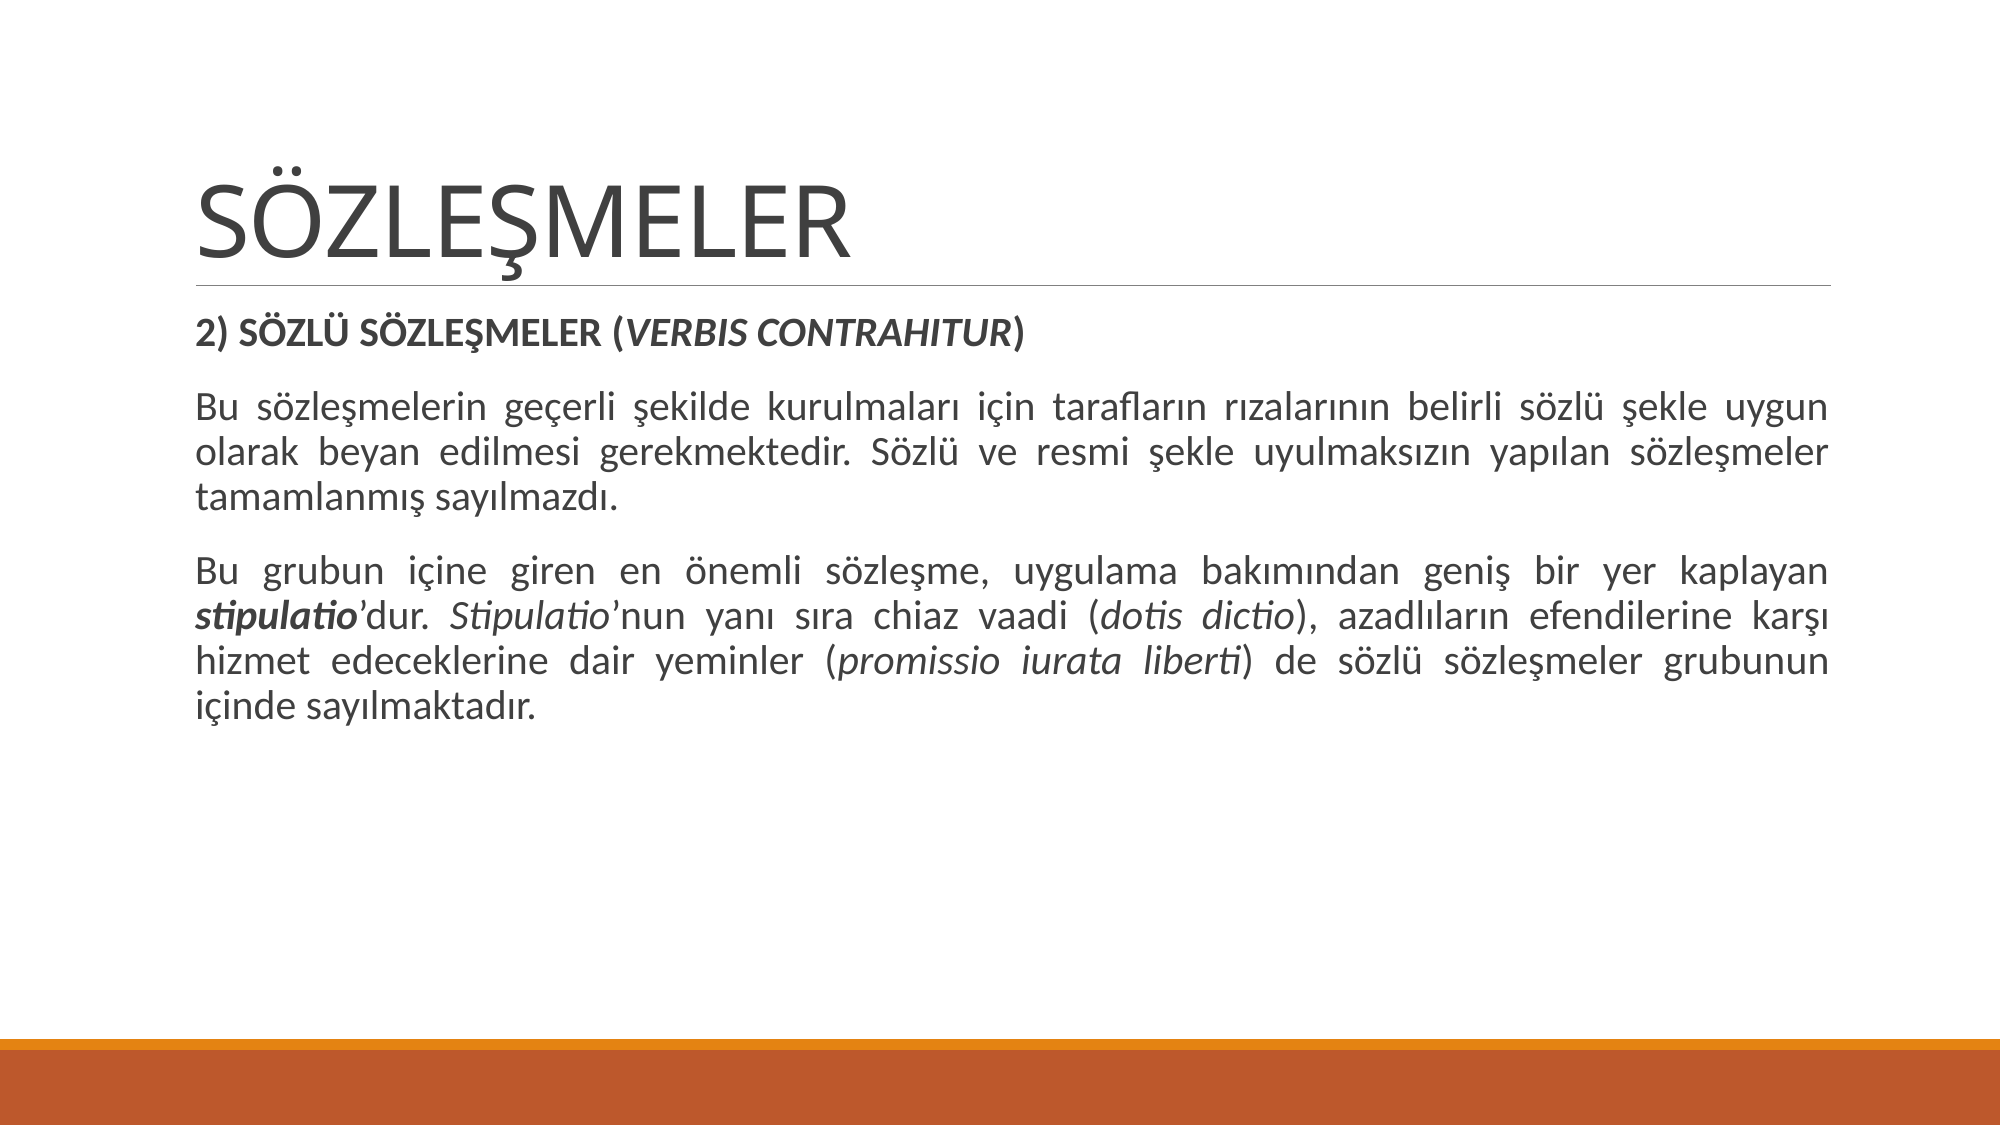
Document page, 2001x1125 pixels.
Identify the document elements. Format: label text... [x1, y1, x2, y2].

title SÖZLEŞMELER [180, 47, 1830, 285]
list 2) SÖZLÜ SÖZLEŞMELER (VERBIS CONTRAHITUR) Bu sözleşmelerin geçerli şekilde kurulmaları için tarafların rızalarının belirli sözlü şekle uygun olarak beyan edilmesi gerekmektedir. Sözlü ve resmi şekle uyulmaksızın yapılan sözleşmeler tamamlanmış sayılmazdı. Bu grubun içine giren en önemli sözleşme, uygulama bakımından geniş bir yer kaplayan stipulatio’dur. Stipulatio’nun yanı sıra chiaz vaadi (dotis dictio), azadlıların efendilerine karşı hizmet edeceklerine dair yeminler (promissio iurata liberti) de sözlü sözleşmeler grubunun içinde sayılmaktadır. [180, 302, 1830, 963]
